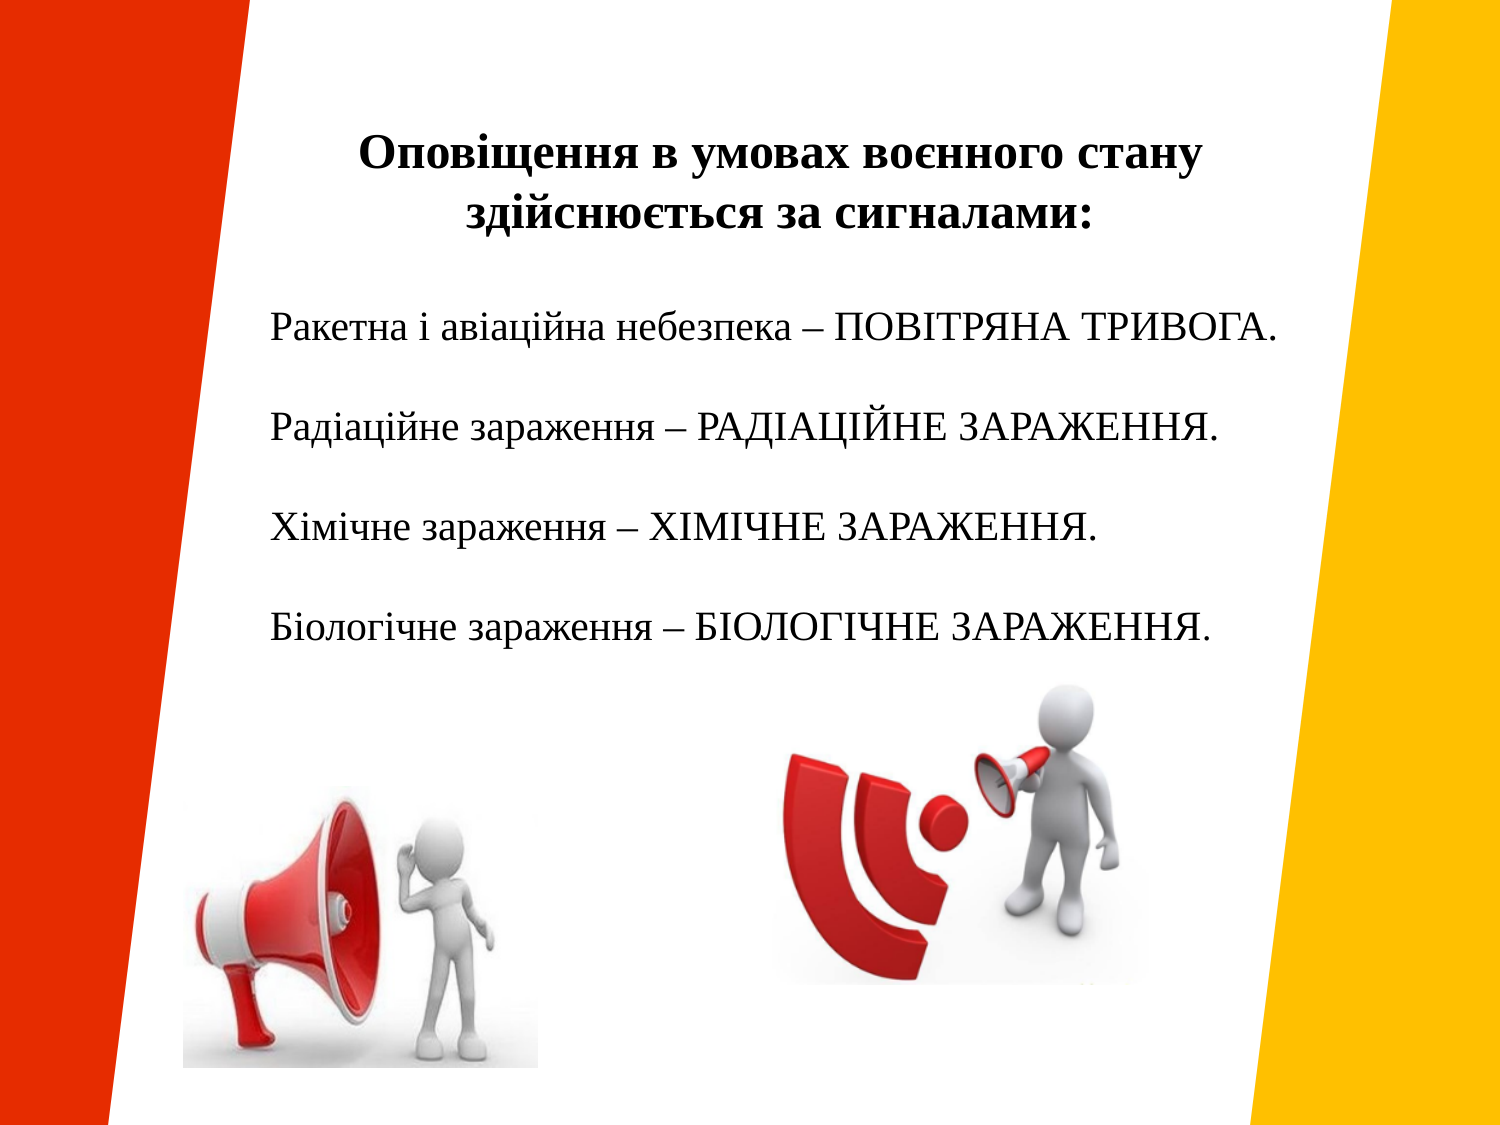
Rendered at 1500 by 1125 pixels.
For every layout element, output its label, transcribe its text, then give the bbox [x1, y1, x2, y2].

picture [761, 665, 1150, 985]
text_box Оповіщення в умовах воєнного стану здійснюється за сигналами: Ракетна і авіаційна небезпека – ПОВІТРЯНА ТРИВОГА. Радіаційне зараження – РАДІАЦІЙНЕ ЗАРАЖЕННЯ. Хімічне зараження – ХІМІЧНЕ ЗАРАЖЕННЯ. Біологічне зараження – БІОЛОГІЧНЕ ЗАРАЖЕННЯ. [255, 66, 1244, 657]
picture [0, 0, 538, 1125]
picture [1249, 0, 1500, 1125]
